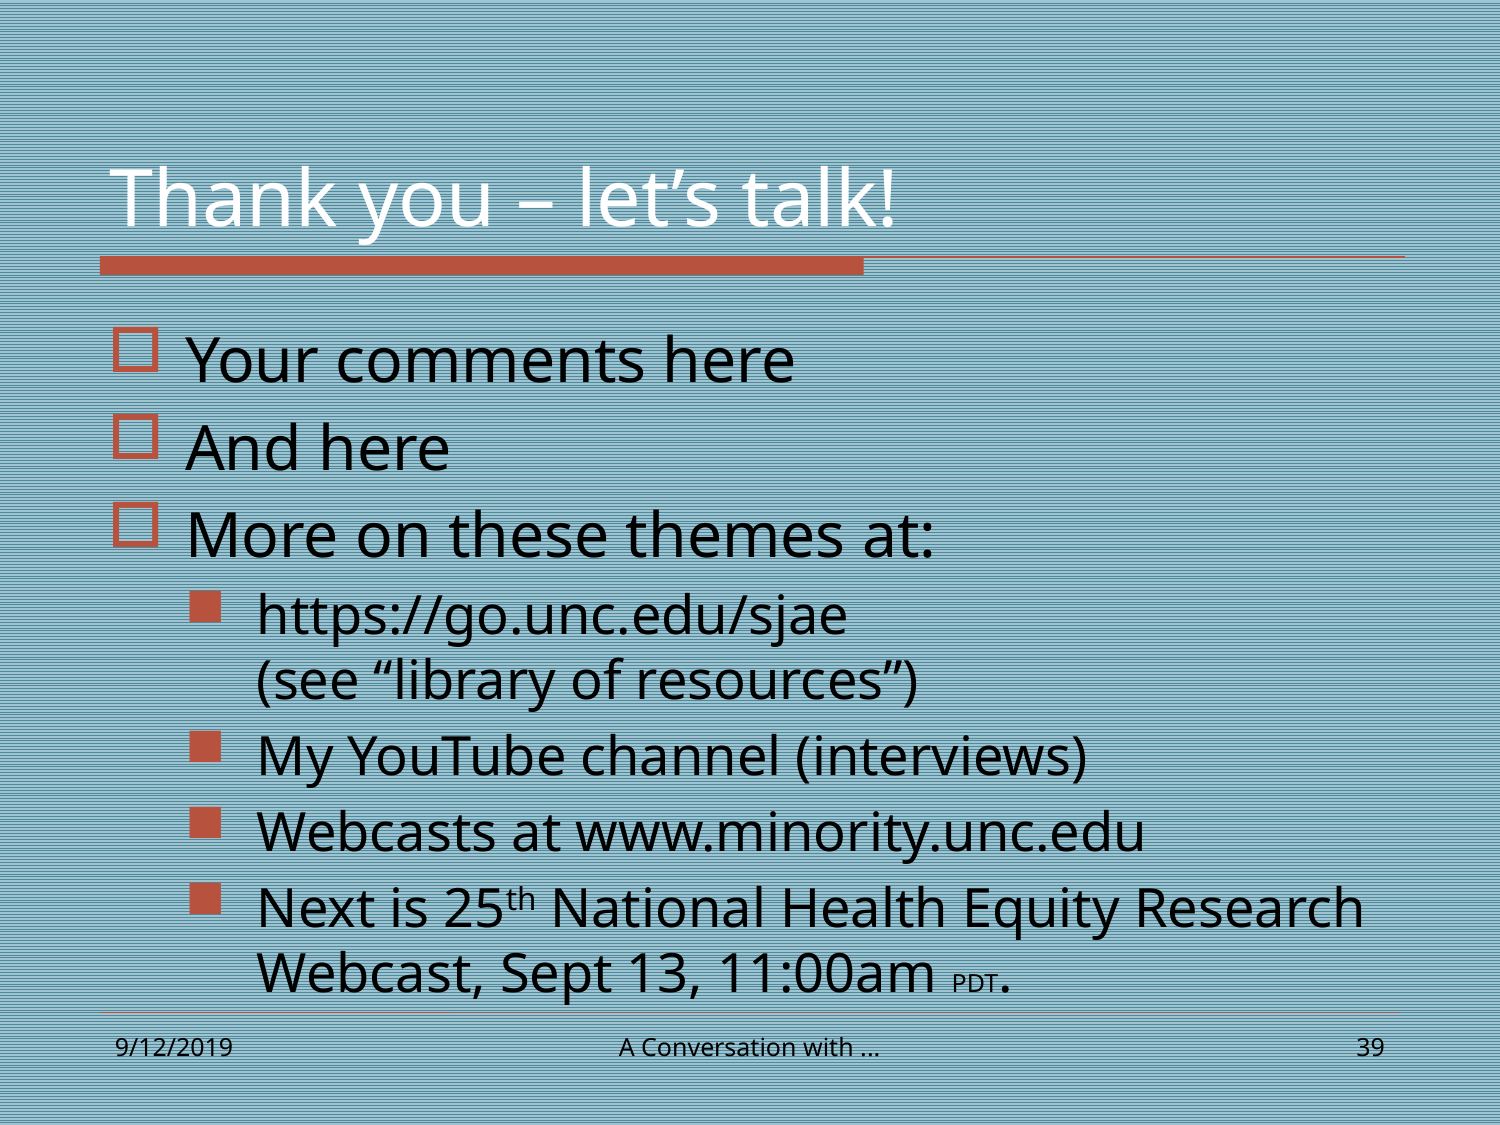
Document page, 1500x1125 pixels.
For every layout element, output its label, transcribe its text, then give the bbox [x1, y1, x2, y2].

list Your comments here And here More on these themes at: https://go.unc.edu/sjae (see “library of resources”) My YouTube channel (interviews) Webcasts at www.minority.unc.edu Next is 25th National Health Equity Research Webcast, Sept 13, 11:00am PDT. [92, 312, 1406, 1013]
footer A Conversation with ... [512, 1024, 988, 1103]
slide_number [99, 1024, 426, 1103]
title Thank you – let’s talk! [94, 50, 1407, 250]
slide_number 39 [1074, 1024, 1401, 1103]
